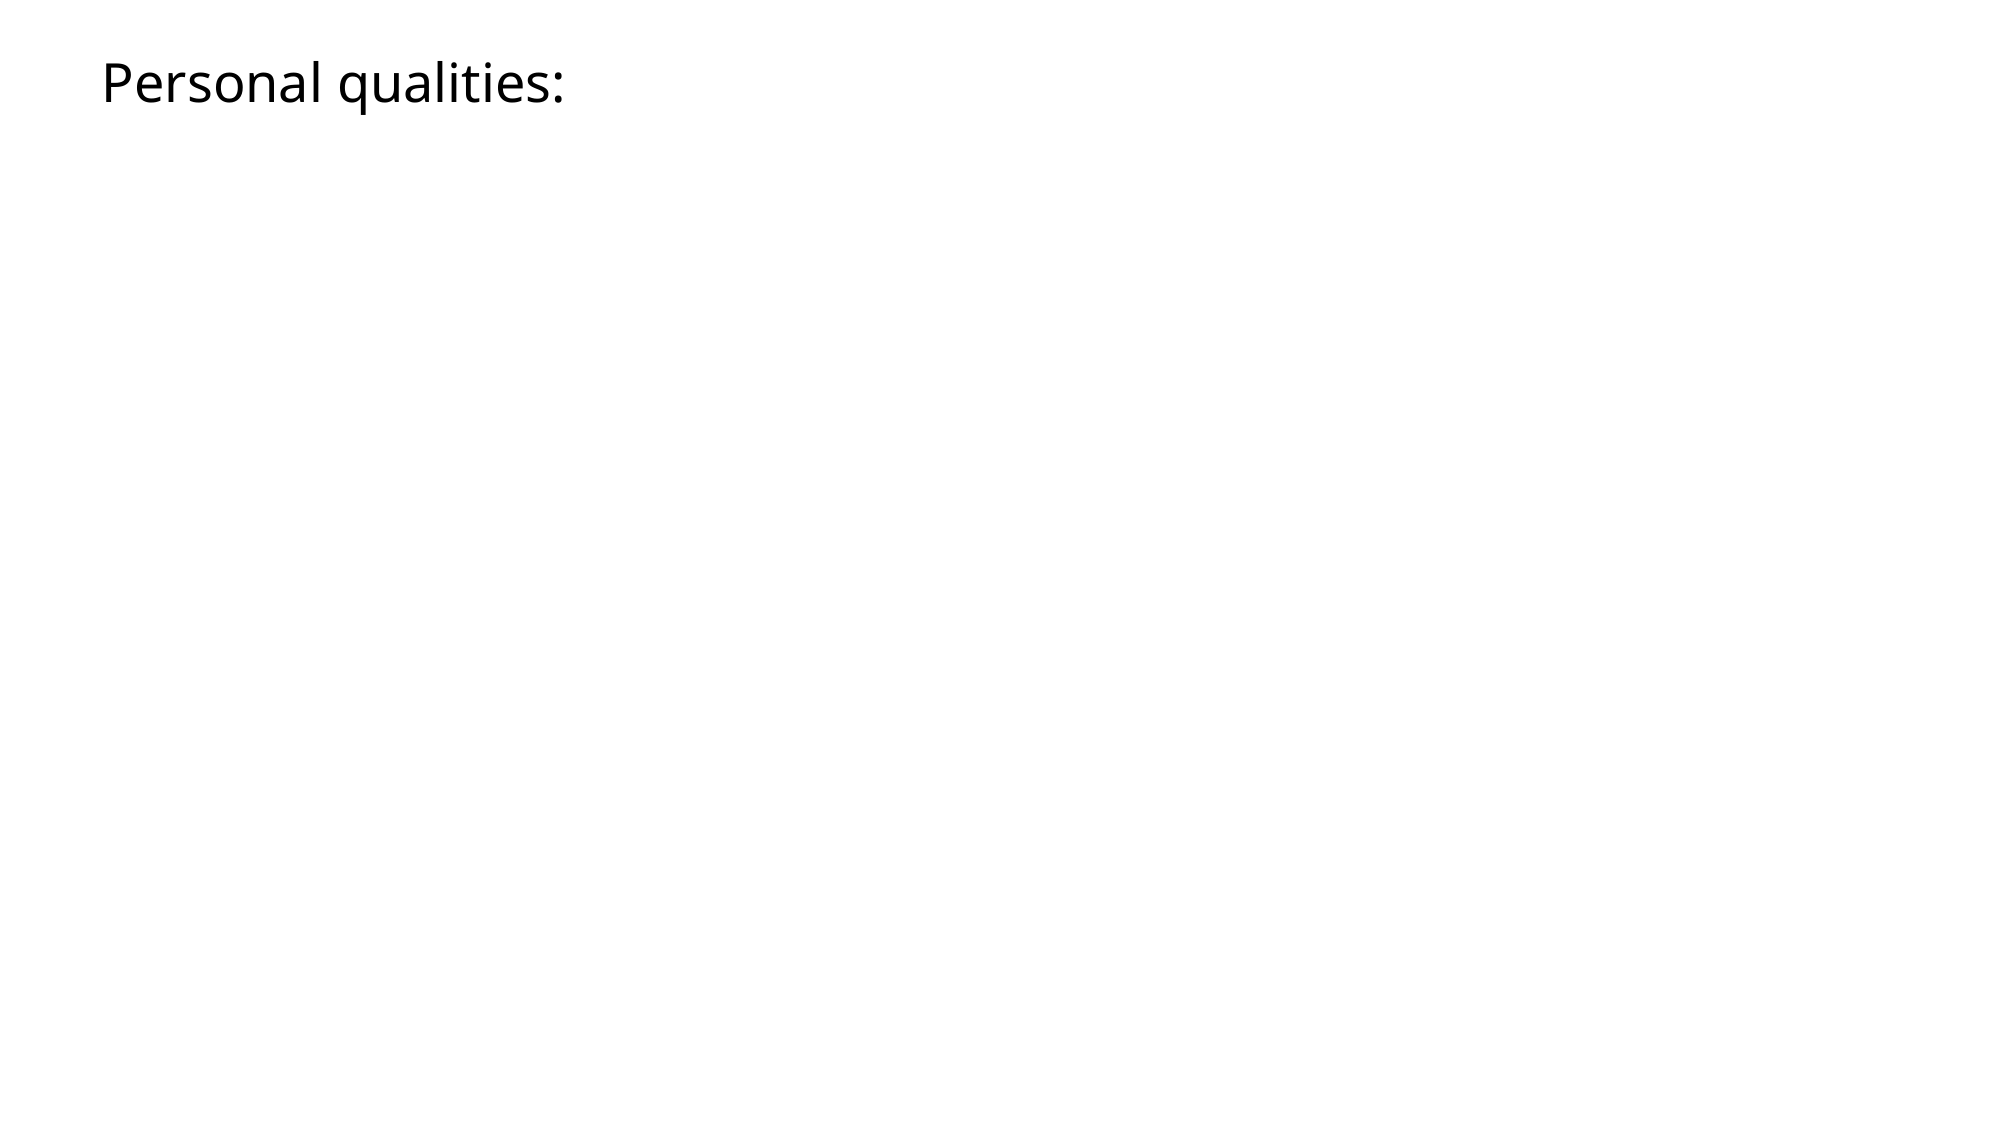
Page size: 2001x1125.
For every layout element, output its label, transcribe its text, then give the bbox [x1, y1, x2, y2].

title Personal qualities: [86, 48, 1914, 122]
